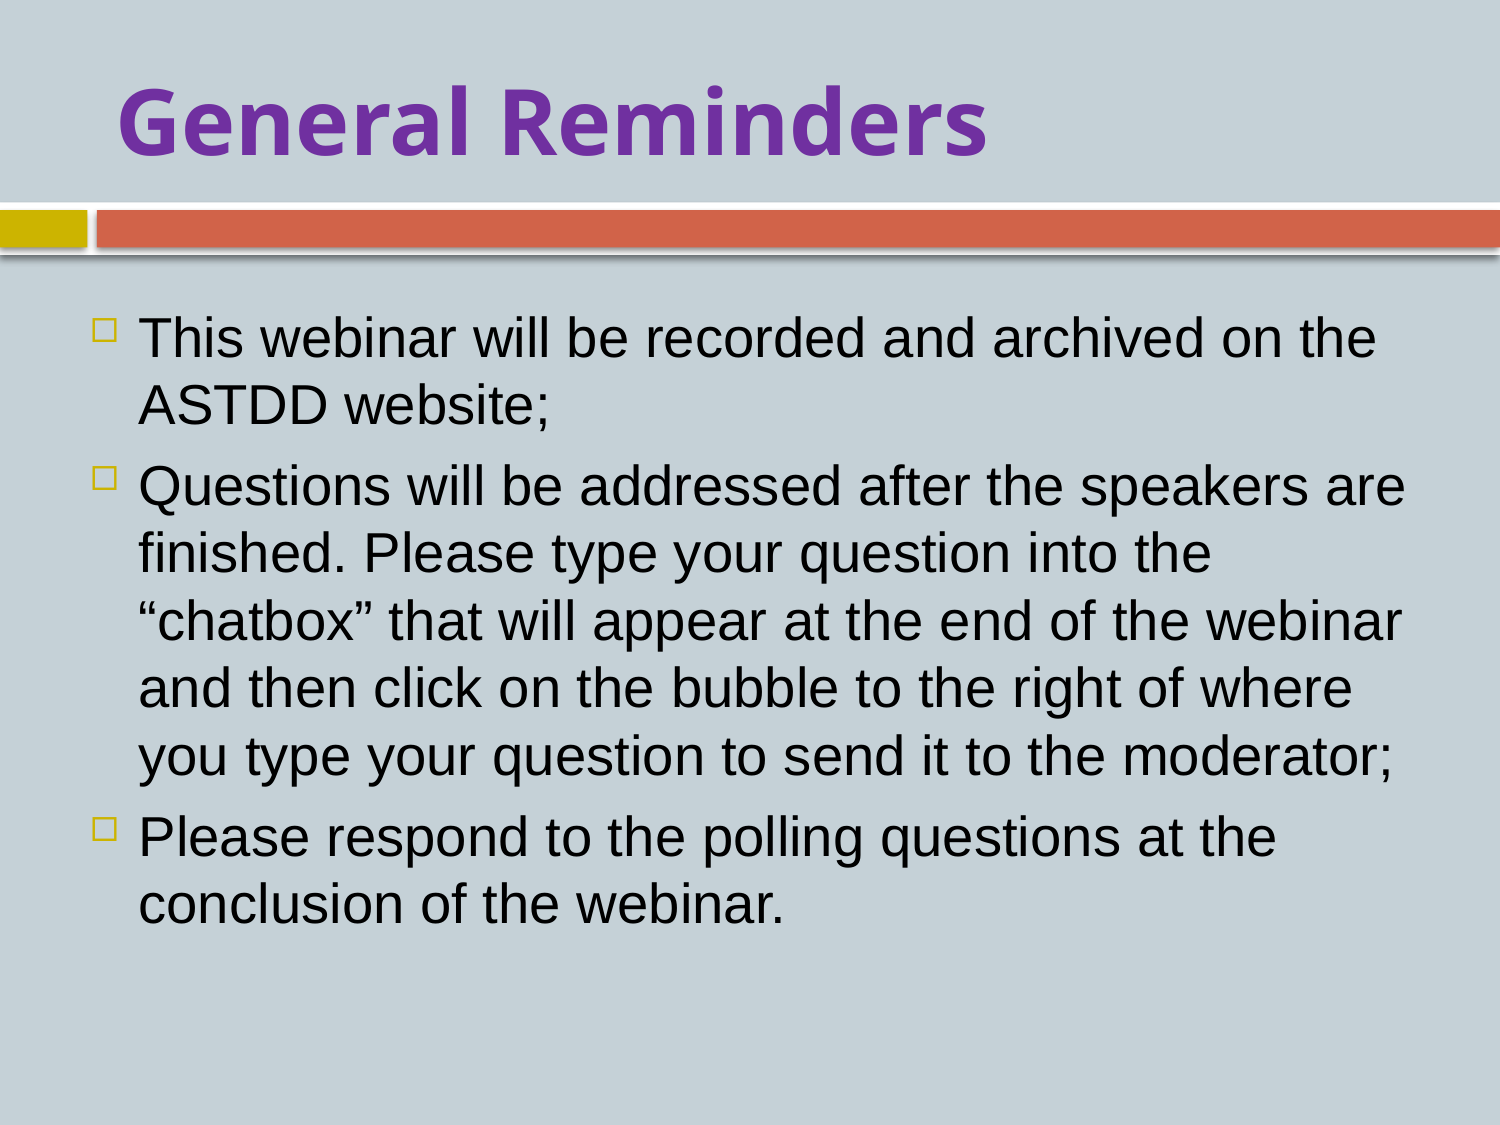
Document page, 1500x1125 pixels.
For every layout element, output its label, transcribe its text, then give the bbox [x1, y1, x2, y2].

title General Reminders [100, 37, 1438, 200]
list This webinar will be recorded and archived on the ASTDD website; Questions will be addressed after the speakers are finished. Please type your question into the “chatbox” that will appear at the end of the webinar and then click on the bubble to the right of where you type your question to send it to the moderator; Please respond to the polling questions at the conclusion of the webinar. [75, 212, 1425, 1005]
